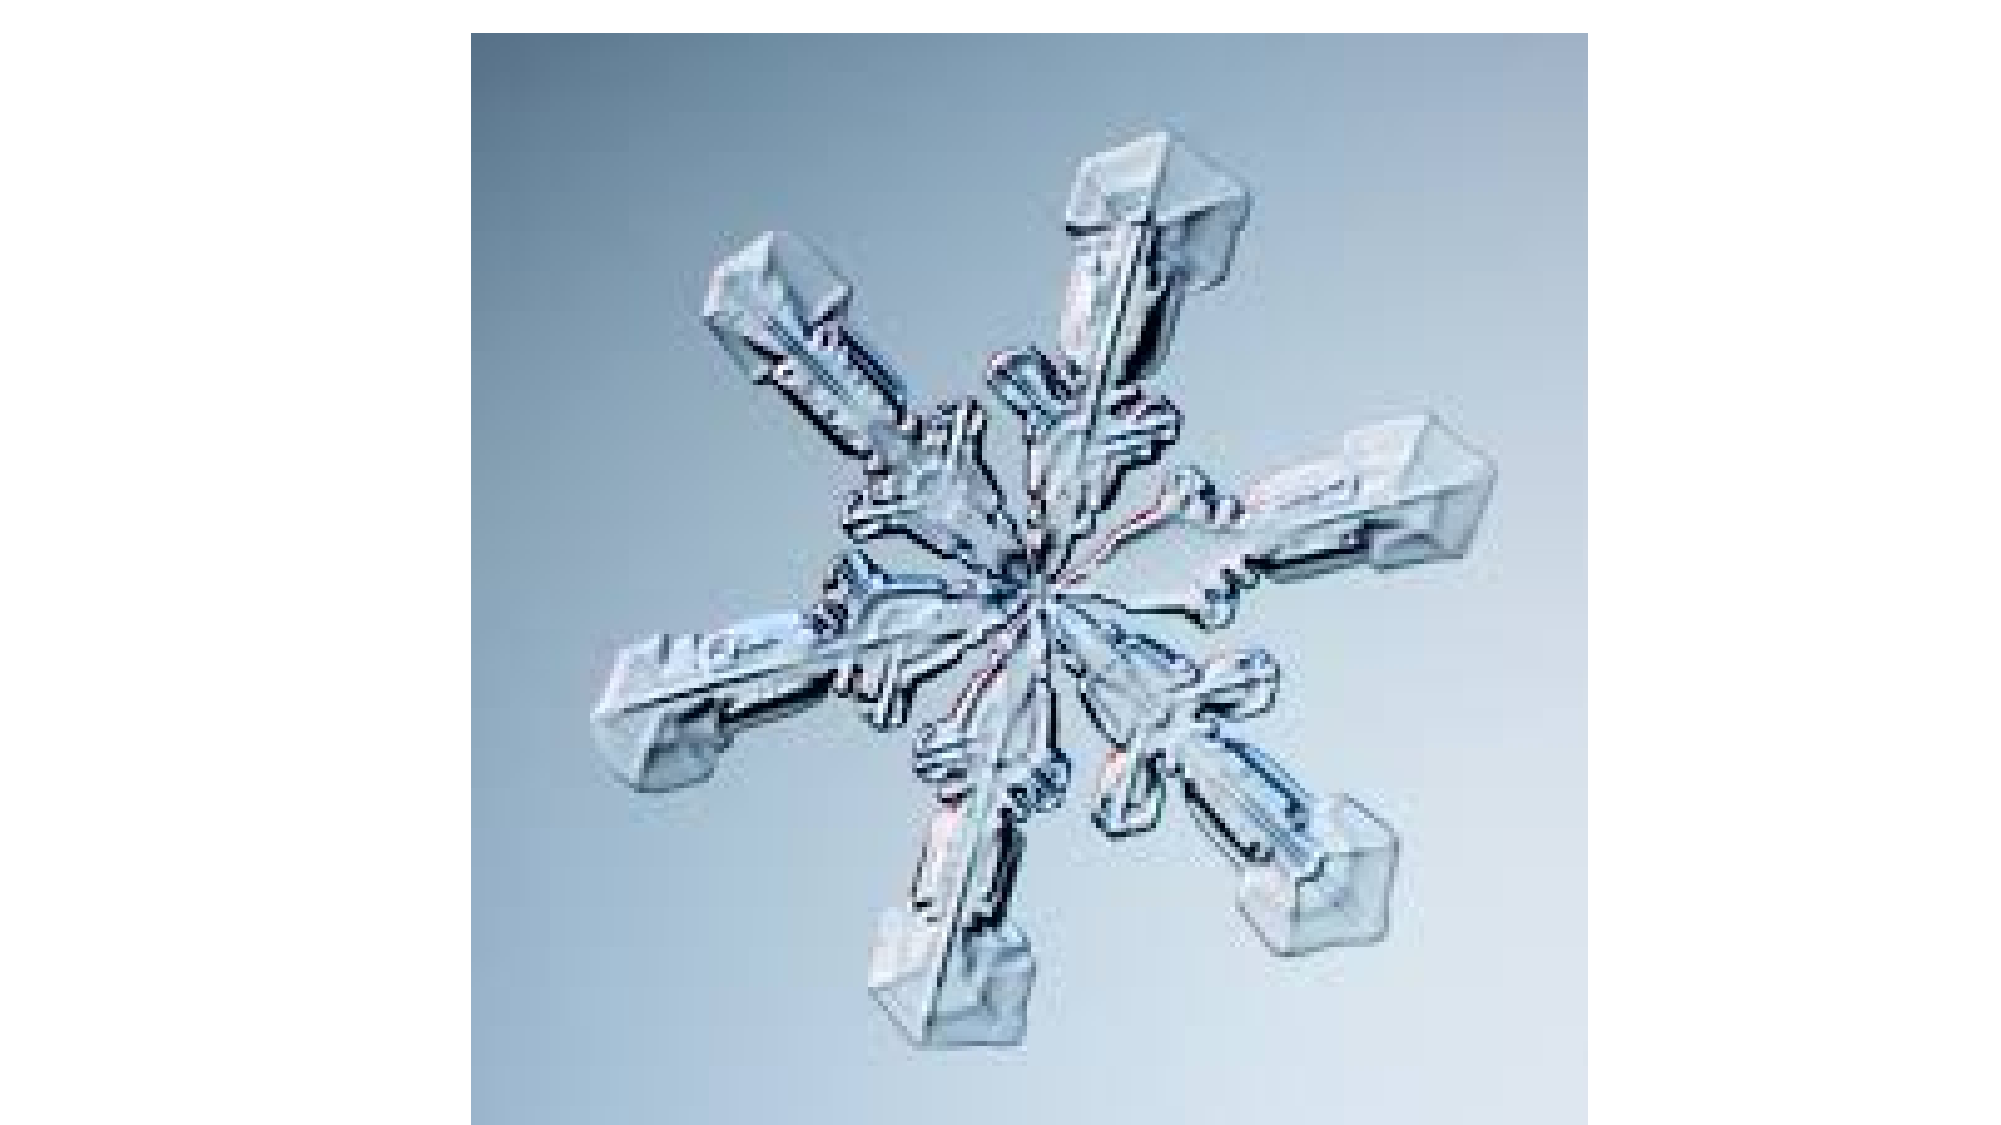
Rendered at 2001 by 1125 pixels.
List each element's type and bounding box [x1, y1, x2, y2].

picture [471, 33, 1588, 1125]
